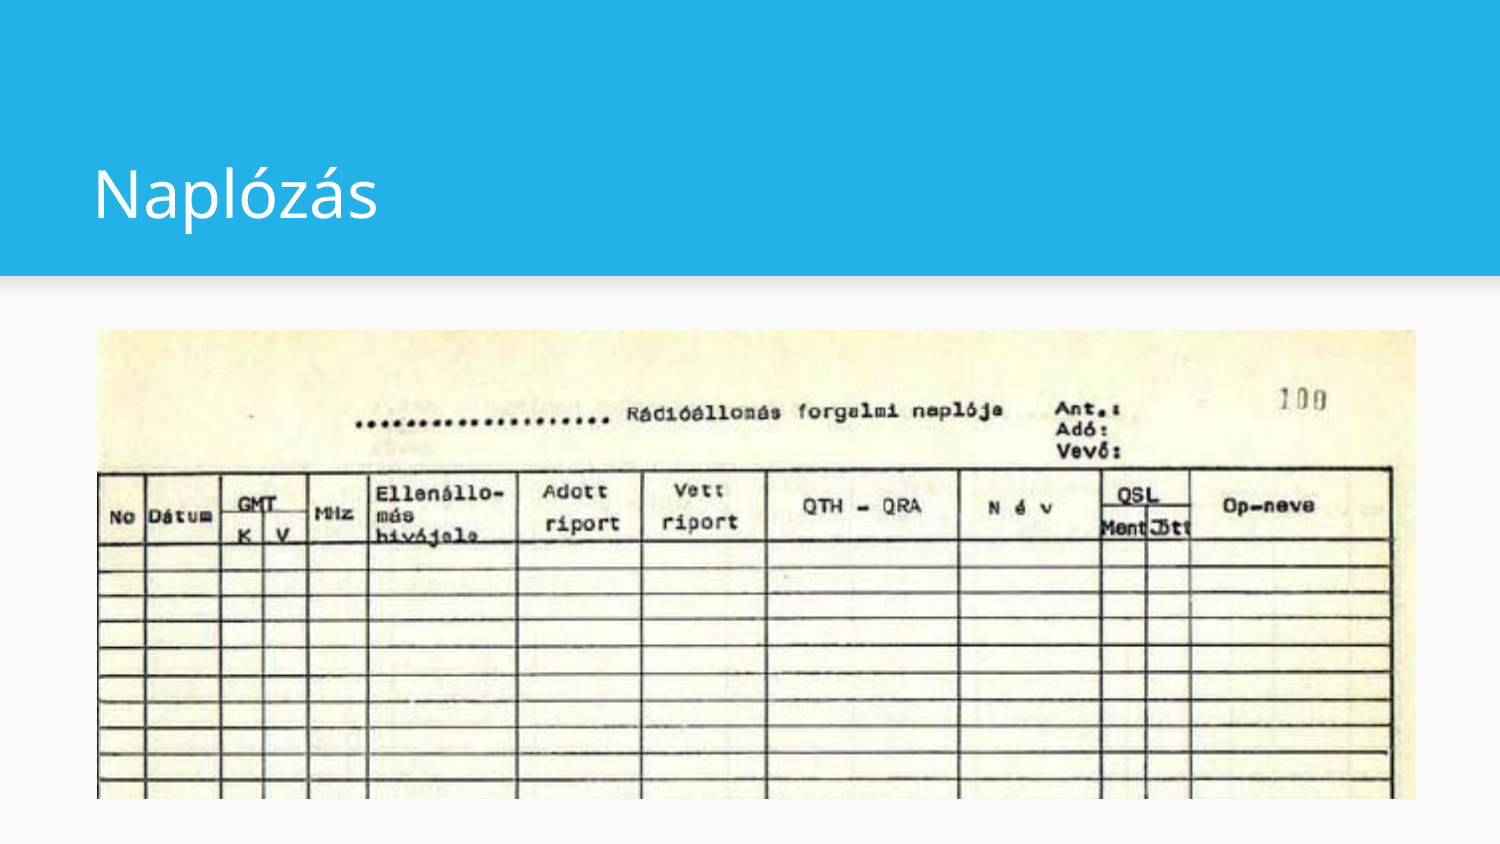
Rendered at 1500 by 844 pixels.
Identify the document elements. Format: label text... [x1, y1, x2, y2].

title Naplózás [77, 121, 1427, 248]
picture [83, 330, 1416, 799]
